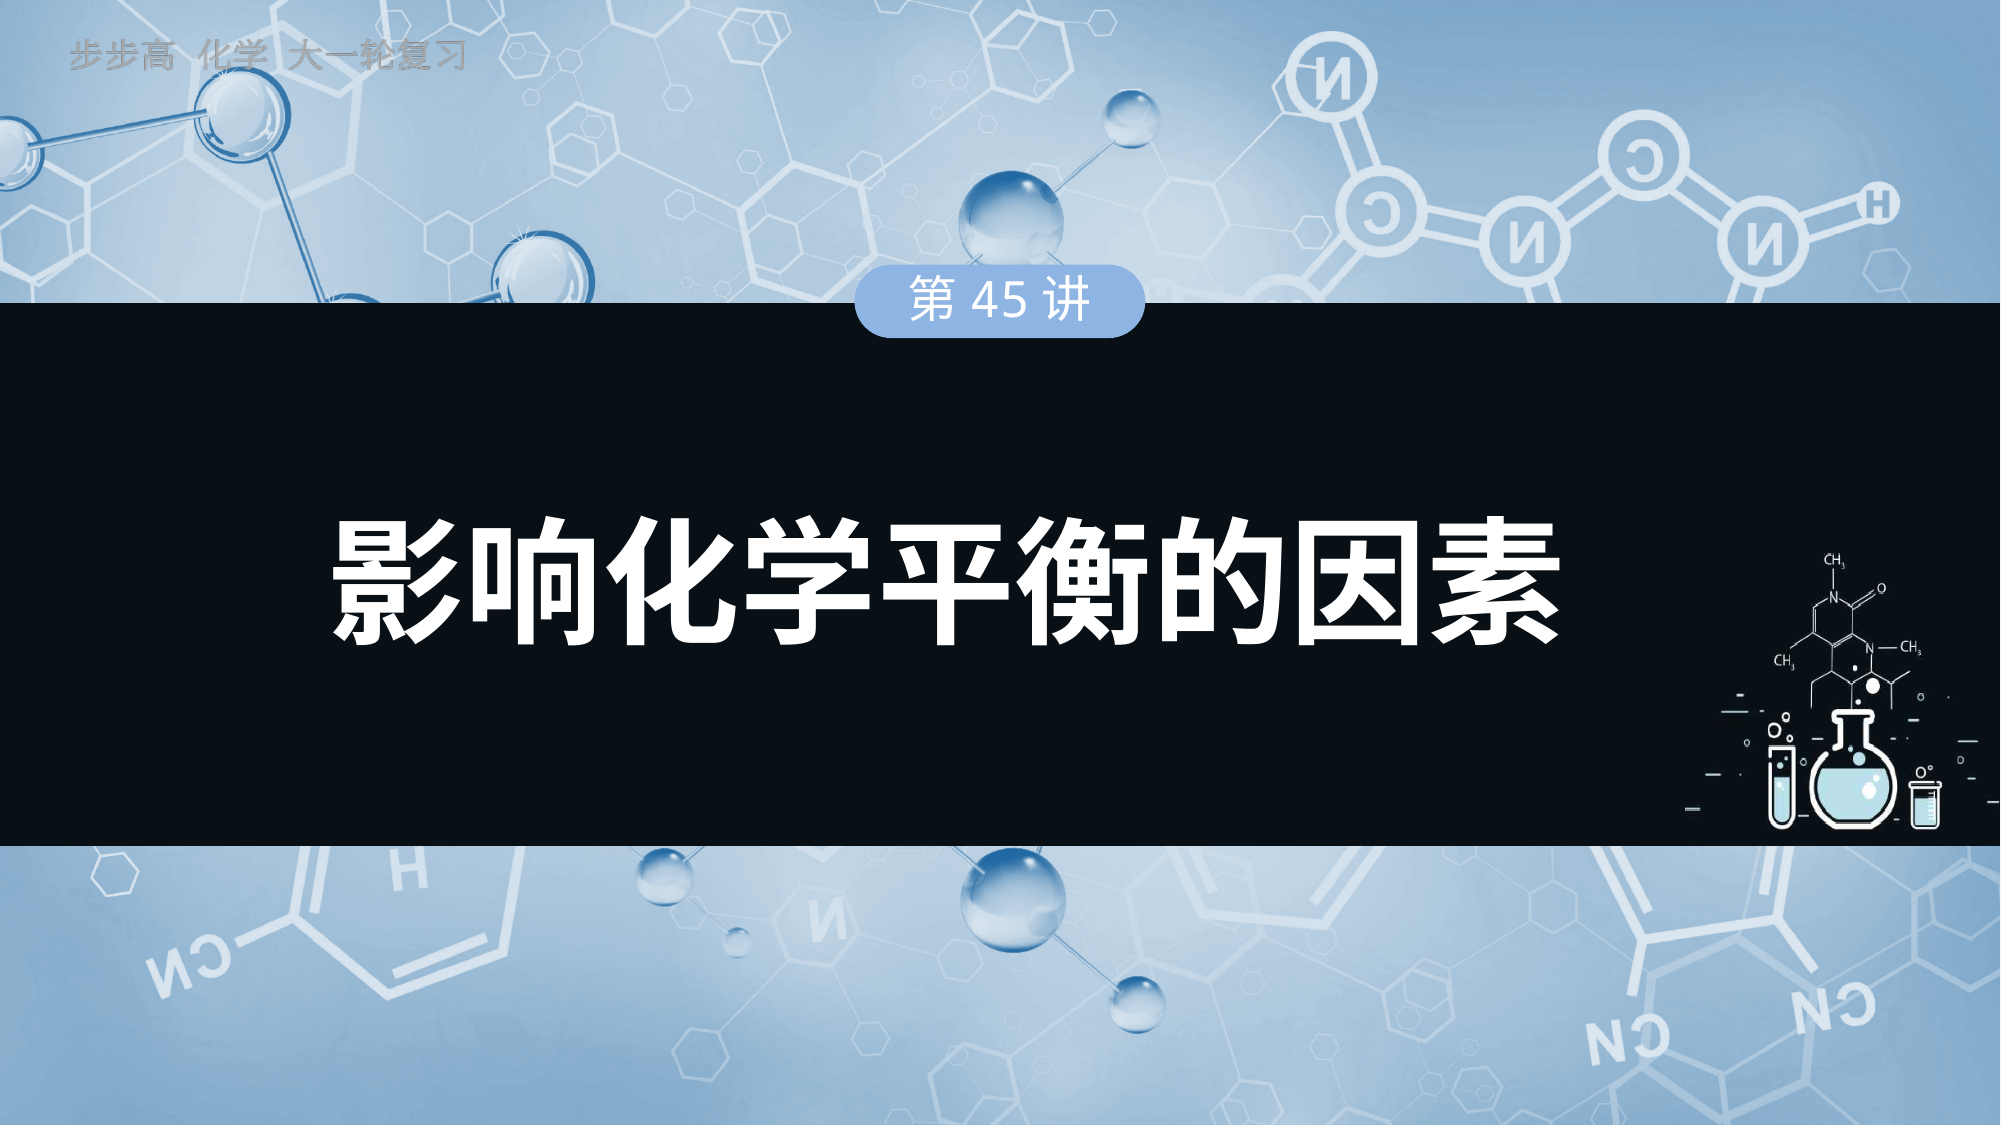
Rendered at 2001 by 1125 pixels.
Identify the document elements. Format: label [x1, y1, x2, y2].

picture [42, 22, 493, 98]
text_box [0, 264, 2000, 846]
